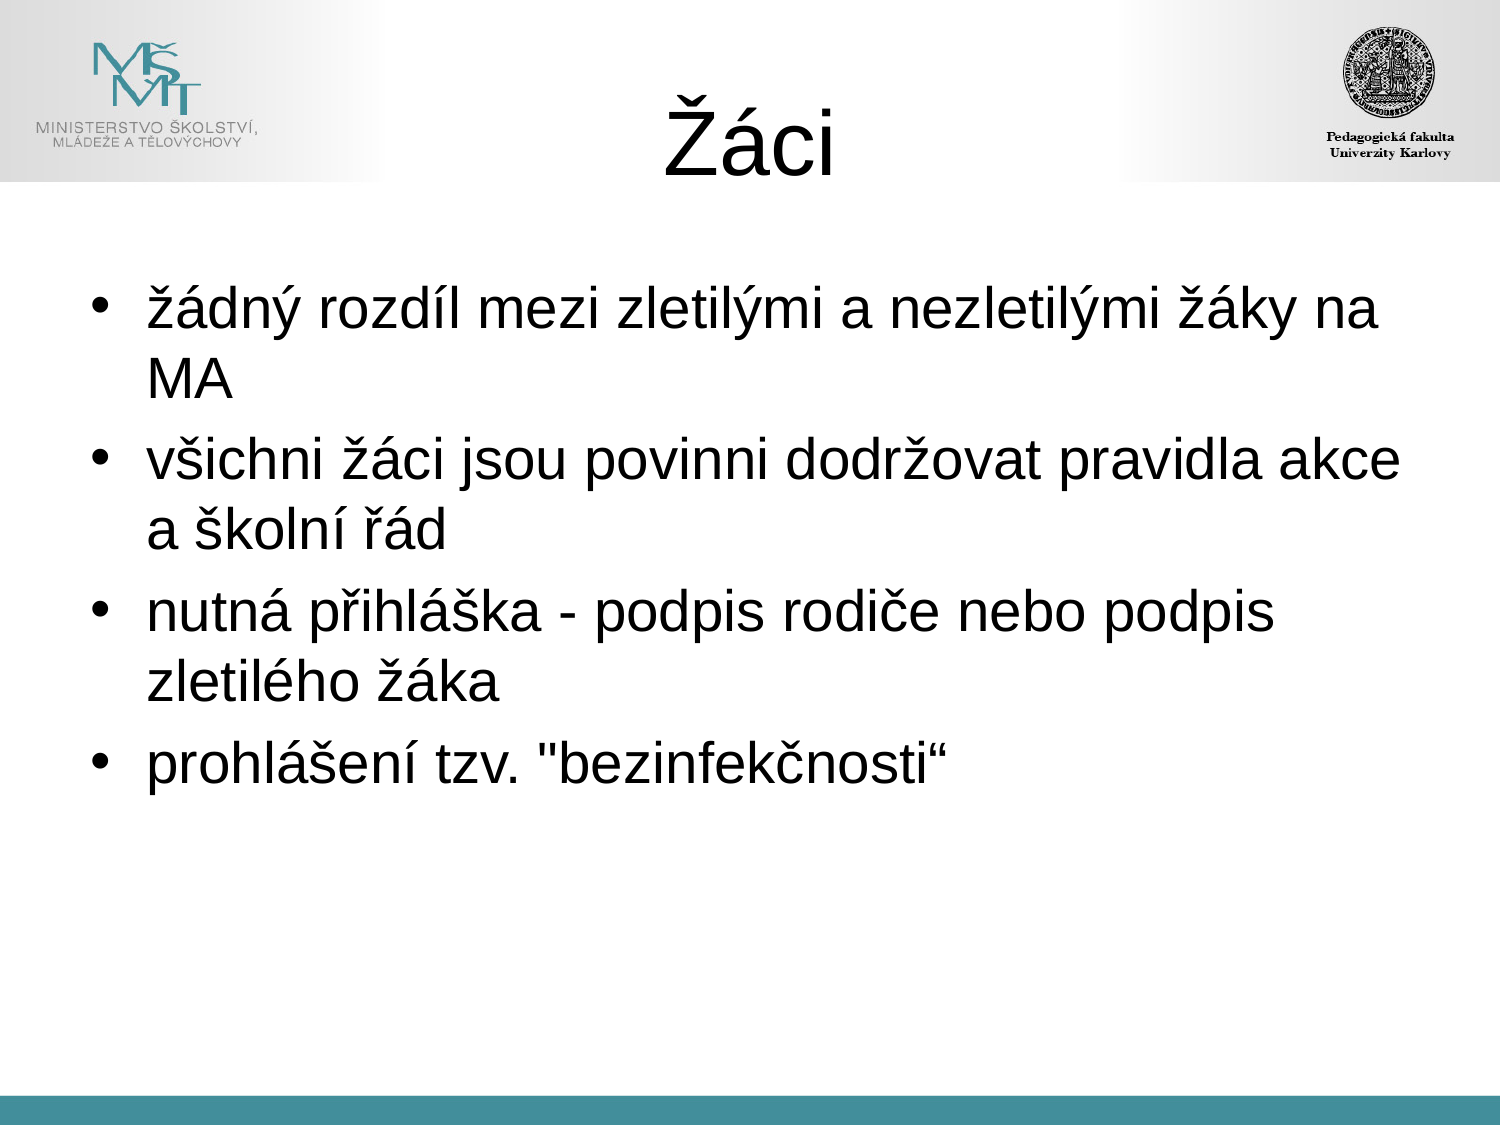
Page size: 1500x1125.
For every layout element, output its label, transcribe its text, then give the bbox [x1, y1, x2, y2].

title Žáci [75, 45, 1425, 233]
picture [0, 0, 1500, 1125]
list žádný rozdíl mezi zletilými a nezletilými žáky na MA všichni žáci jsou povinni dodržovat pravidla akce a školní řád nutná přihláška - podpis rodiče nebo podpis zletilého žáka prohlášení tzv. "bezinfekčnosti“ [75, 262, 1425, 1005]
